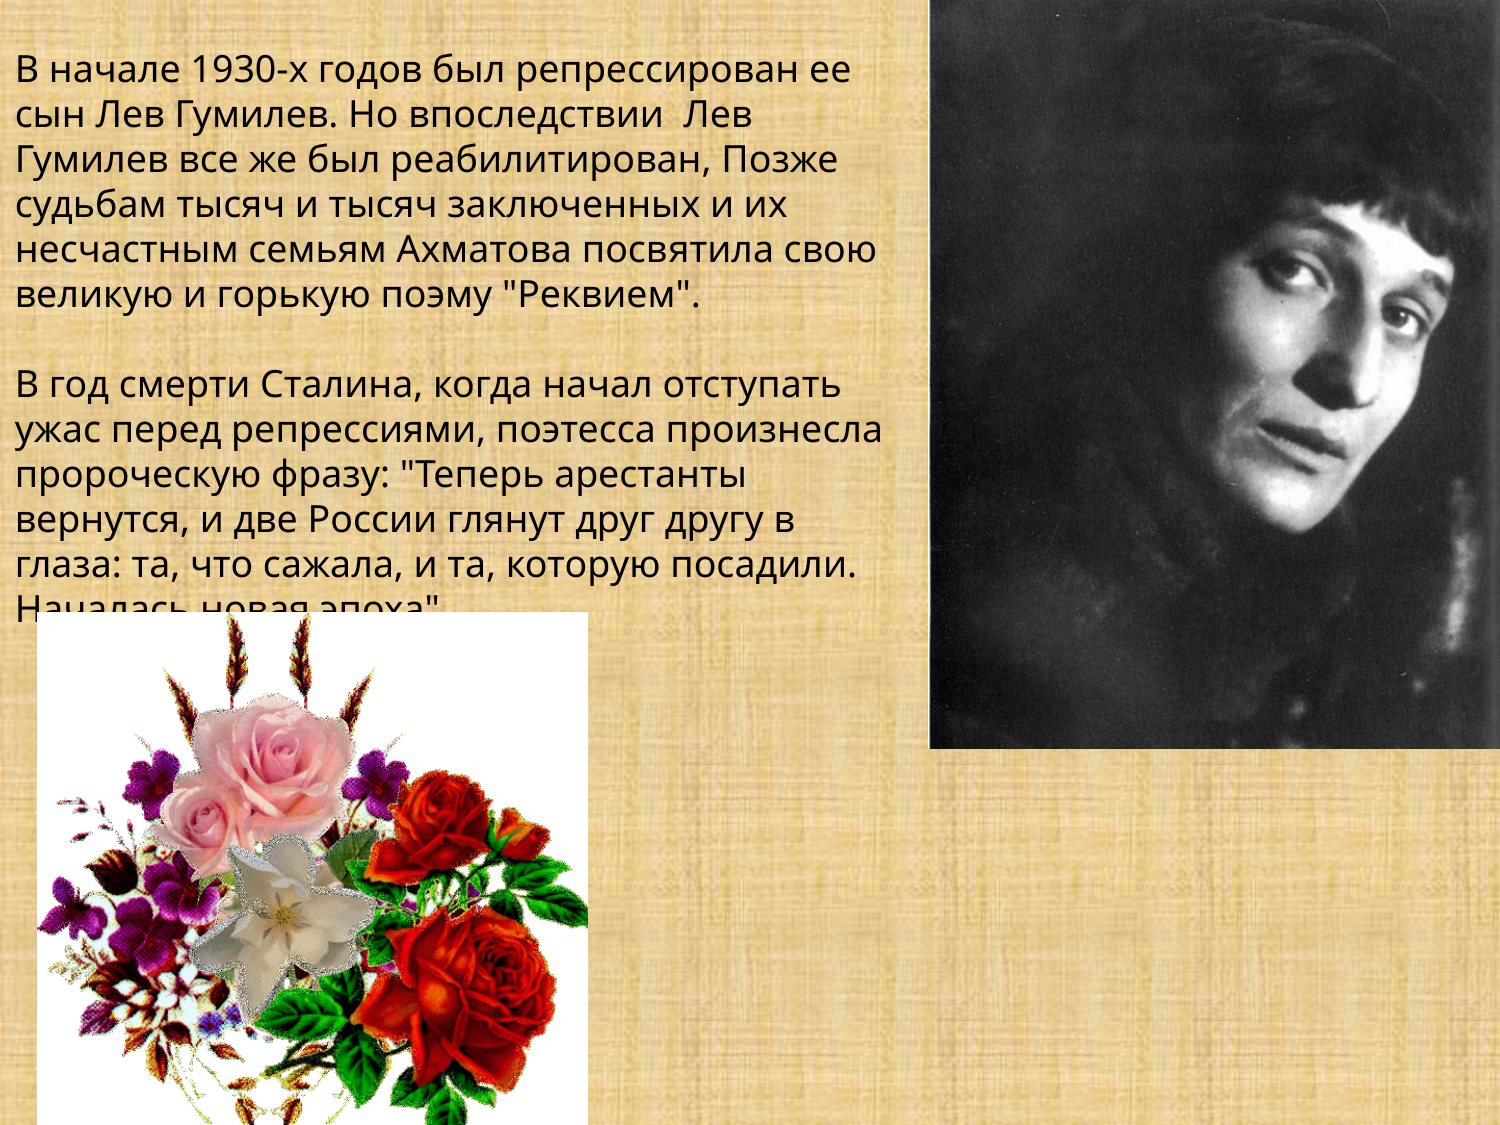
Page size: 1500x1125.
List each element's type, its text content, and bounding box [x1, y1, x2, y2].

text_box В начале 1930-х годов был репрессирован ее сын Лев Гумилев. Но впоследствии Лев Гумилев все же был реабилитирован, Позже судьбам тысяч и тысяч заключенных и их несчастным семьям Ахматова посвятила свою великую и горькую поэму "Реквием". В год смерти Сталина, когда начал отступать ужас перед репрессиями, поэтесса произнесла пророческую фразу: "Теперь арестанты вернутся, и две России глянут друг другу в глаза: та, что сажала, и та, которую посадили. Началась новая эпоха". [0, 37, 923, 638]
picture [0, 0, 1500, 1125]
